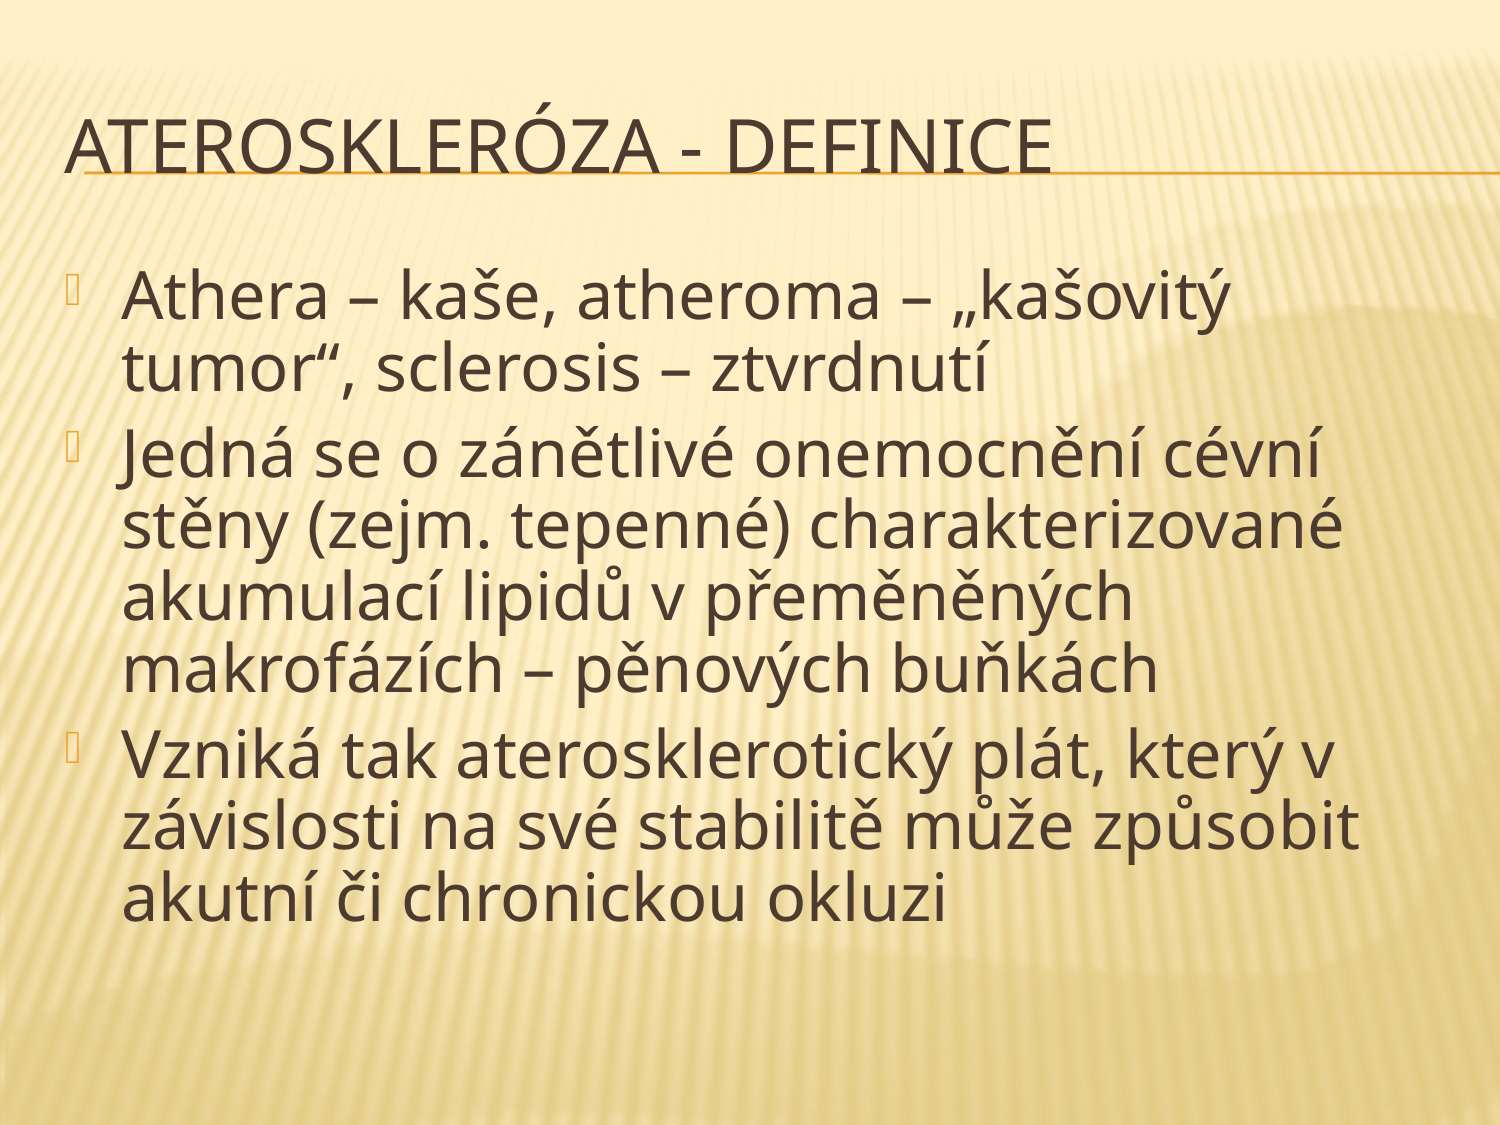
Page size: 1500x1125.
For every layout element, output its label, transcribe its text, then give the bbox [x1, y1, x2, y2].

list Athera – kaše, atheroma – „kašovitý tumor“, sclerosis – ztvrdnutí Jedná se o zánětlivé onemocnění cévní stěny (zejm. tepenné) charakterizované akumulací lipidů v přeměněných makrofázích – pěnových buňkách Vzniká tak aterosklerotický plát, který v závislosti na své stabilitě může způsobit akutní či chronickou okluzi [50, 254, 1475, 998]
title Ateroskleróza - definice [50, 75, 1475, 213]
